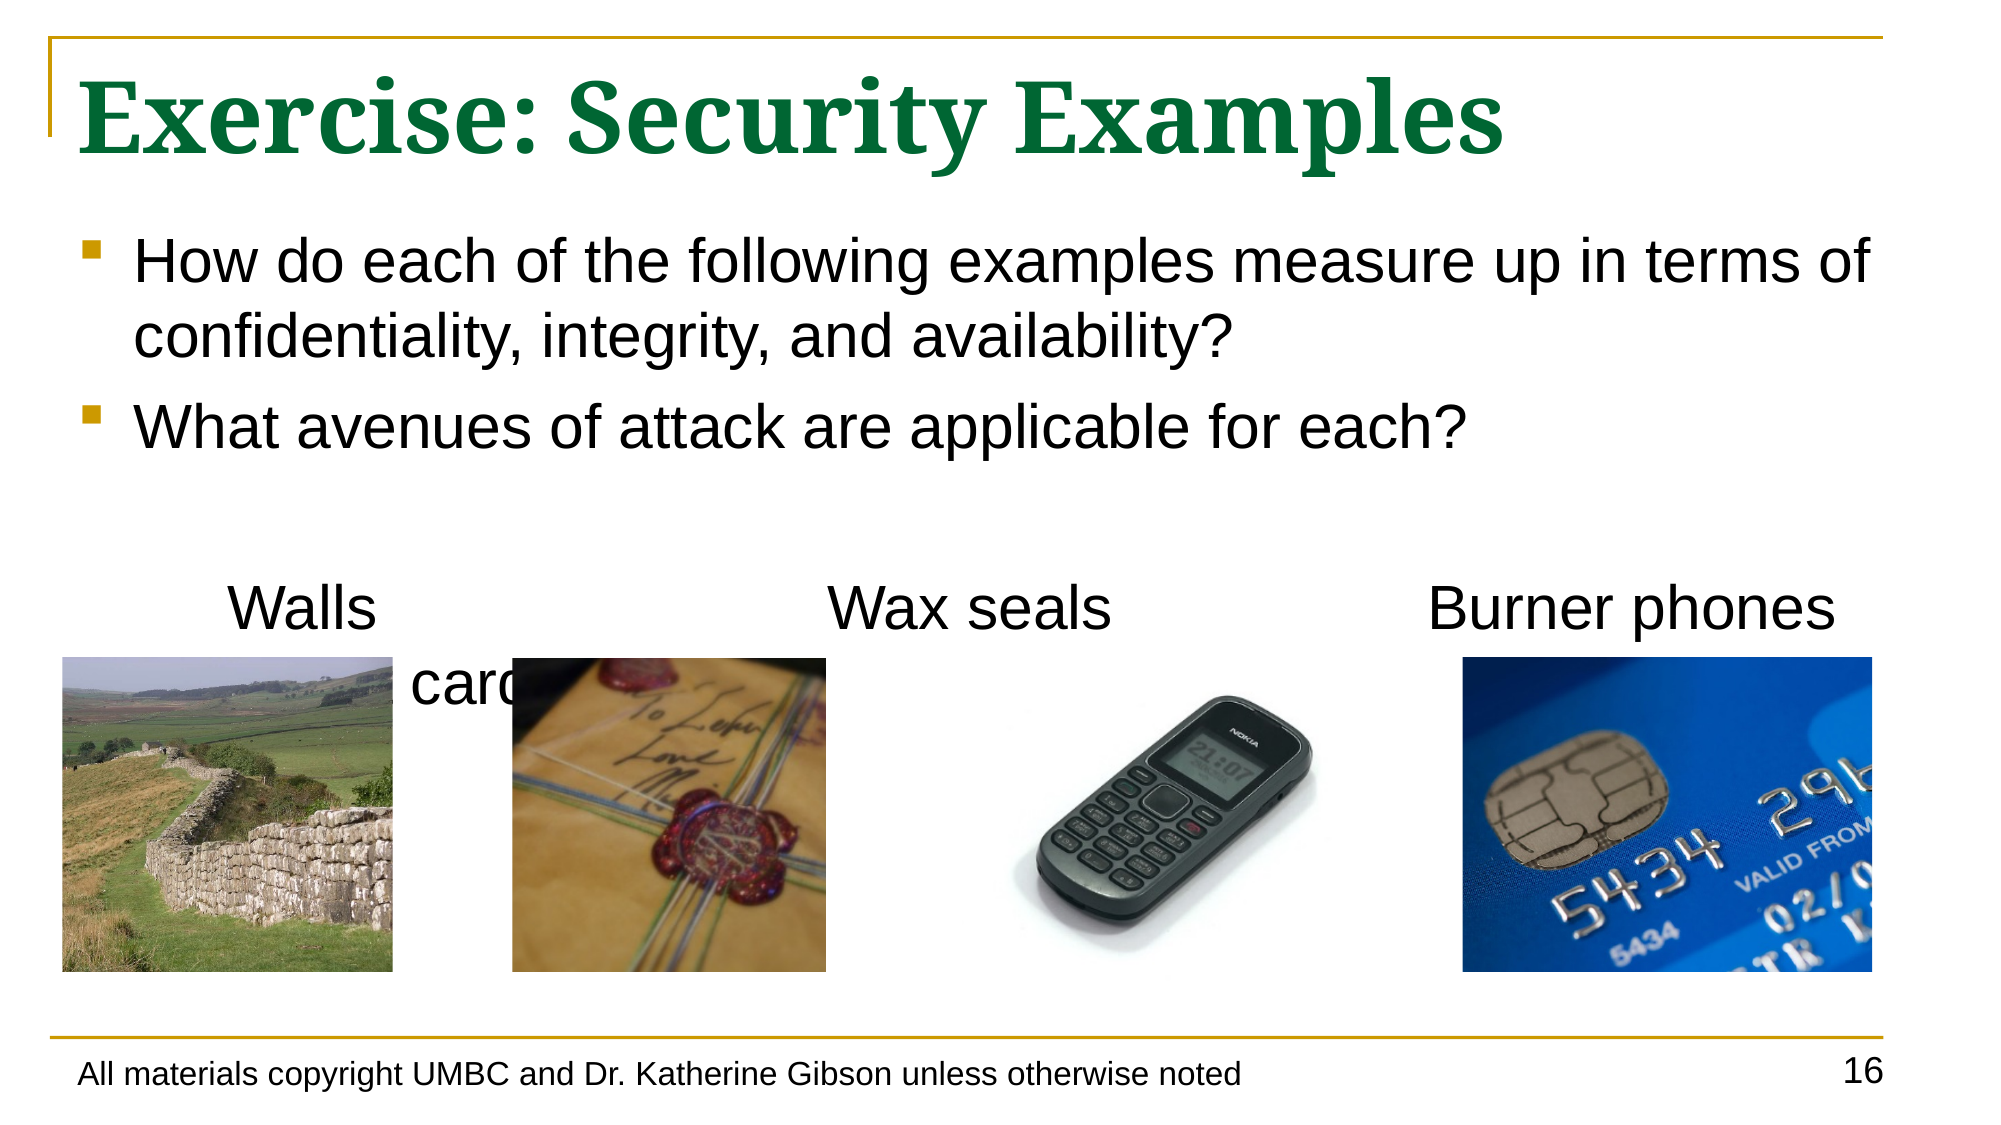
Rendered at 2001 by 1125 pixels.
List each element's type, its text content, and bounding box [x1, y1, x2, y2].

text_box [62, 637, 1873, 992]
title Exercise: Security Examples [62, 45, 1899, 212]
list How do each of the following examples measure up in terms of confidentiality, integrity, and availability? What avenues of attack are applicable for each? Walls Wax seals Burner phones Credit cards [62, 212, 1899, 1005]
